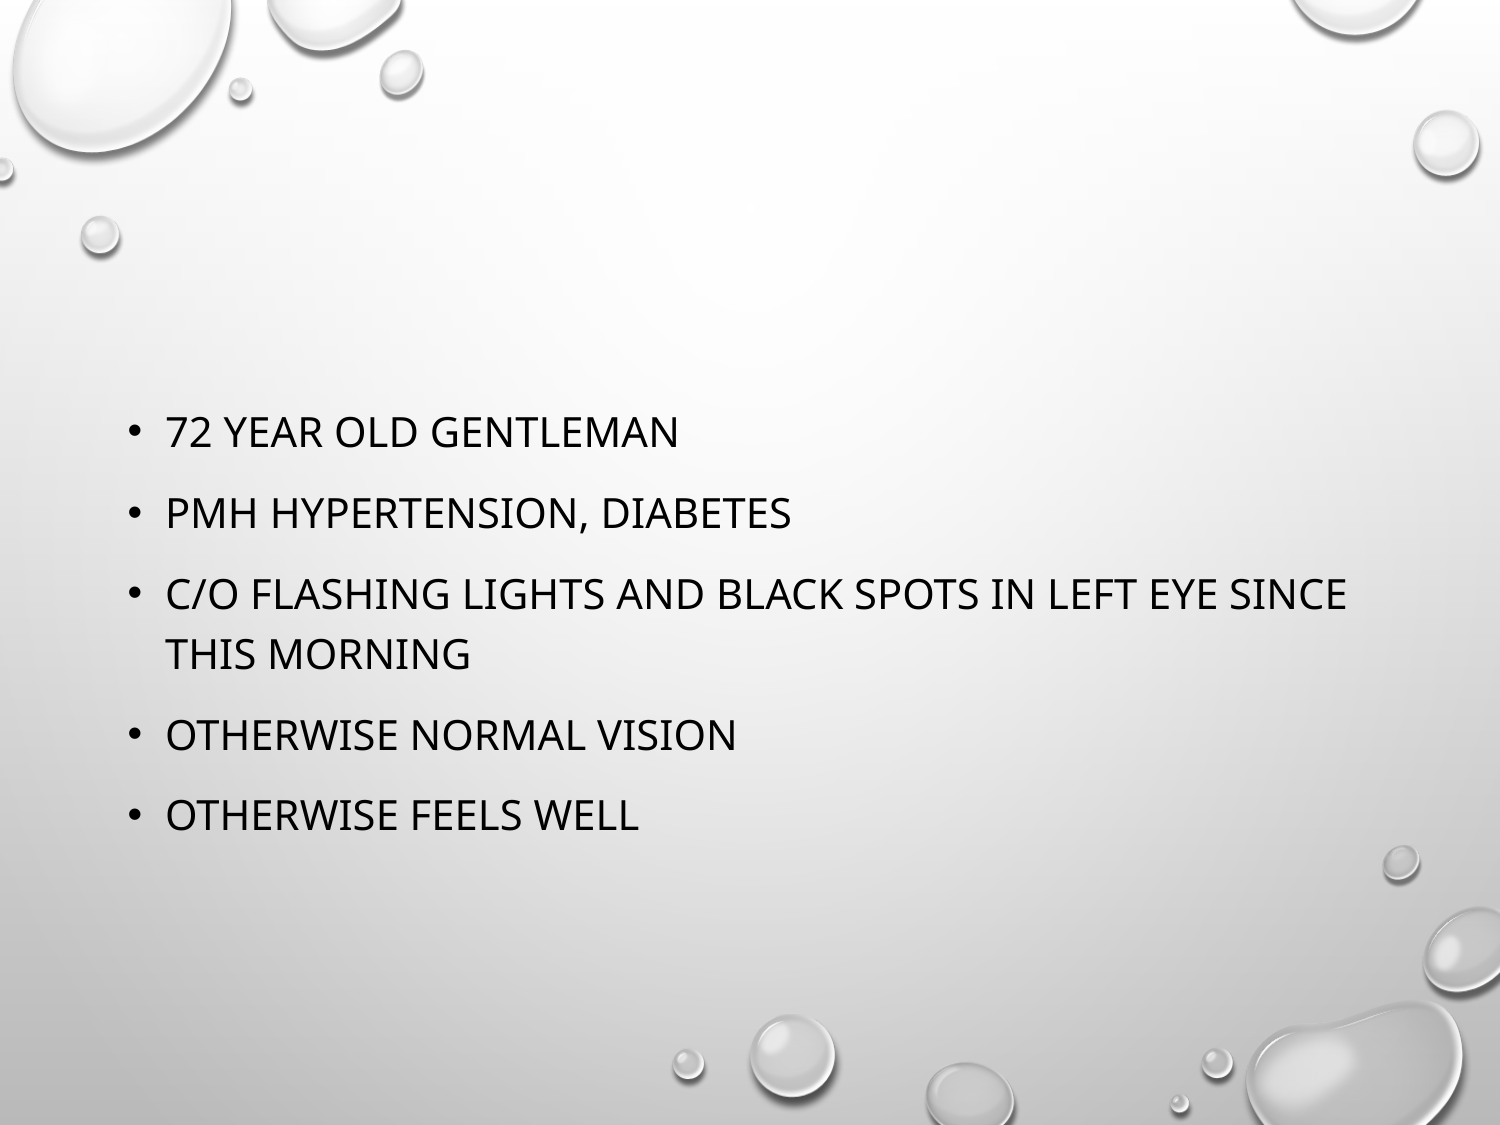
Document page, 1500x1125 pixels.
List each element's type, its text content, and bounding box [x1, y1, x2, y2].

picture [0, 0, 1500, 1125]
list 72 year old gentleman PMH hypertension, diabetes C/o flashing lights and black spots in left eye since this morning Otherwise Normal vision Otherwise feels well [112, 388, 1388, 950]
